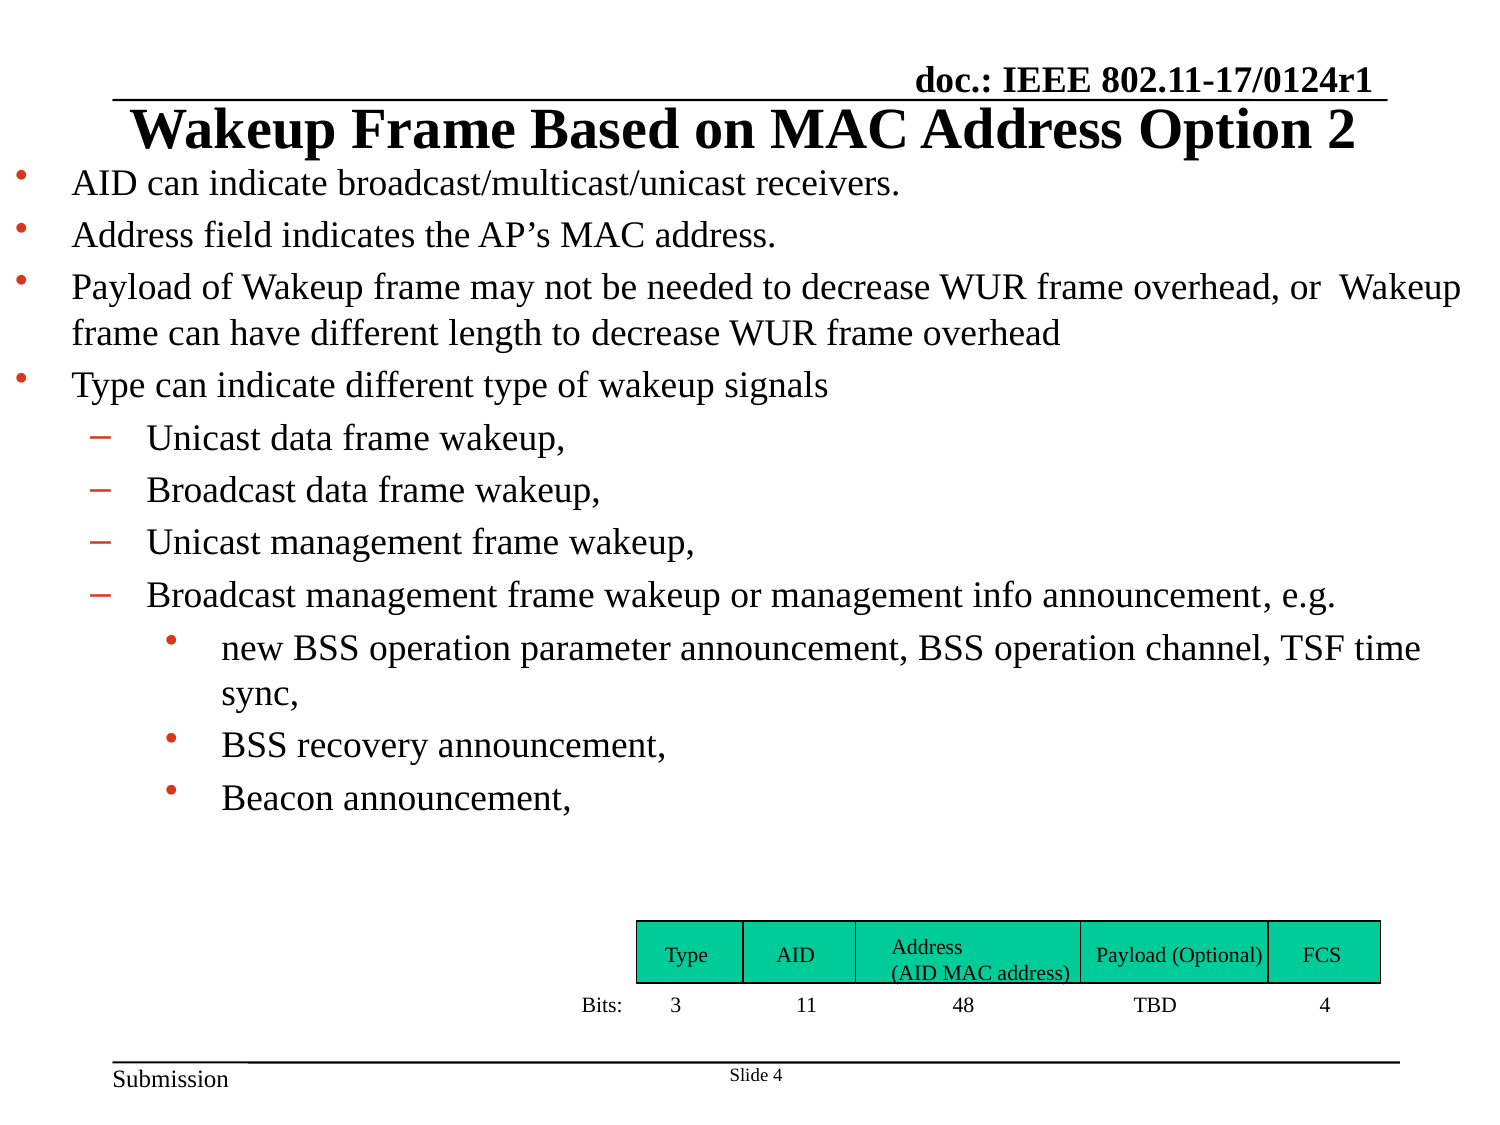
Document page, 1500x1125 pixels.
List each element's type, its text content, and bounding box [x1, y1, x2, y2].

text_box AID [761, 933, 830, 975]
slide_number Slide 4 [712, 1061, 800, 1093]
text_box 4 [1304, 983, 1346, 1025]
text_box 11 [781, 983, 833, 1025]
text_box FCS [1287, 933, 1356, 975]
text_box [636, 920, 743, 984]
text_box [743, 920, 856, 984]
text_box Address (AID MAC address) [876, 924, 1086, 993]
text_box 3 [655, 983, 697, 1025]
text_box Payload (Optional) [1081, 933, 1279, 975]
text_box 48 [937, 983, 990, 1025]
text_box [1080, 920, 1269, 984]
text_box Type [650, 933, 724, 975]
text_box AID can indicate broadcast/multicast/unicast receivers. Address field indicates the AP’s MAC address. Payload of Wakeup frame may not be needed to decrease WUR frame overhead, or Wakeup frame can have different length to decrease WUR frame overhead Type can indicate different type of wakeup signals Unicast data frame wakeup, Broadcast data frame wakeup, Unicast management frame wakeup, Broadcast management frame wakeup or management info announcement, e.g. new BSS operation parameter announcement, BSS operation channel, TSF time sync, BSS recovery announcement, Beacon announcement, [0, 149, 1500, 850]
text_box TBD [1118, 983, 1192, 1025]
text_box [1269, 920, 1381, 984]
text_box [856, 920, 1080, 984]
text_box Bits: [566, 983, 638, 1025]
title Wakeup Frame Based on MAC Address Option 2 [37, 62, 1451, 149]
